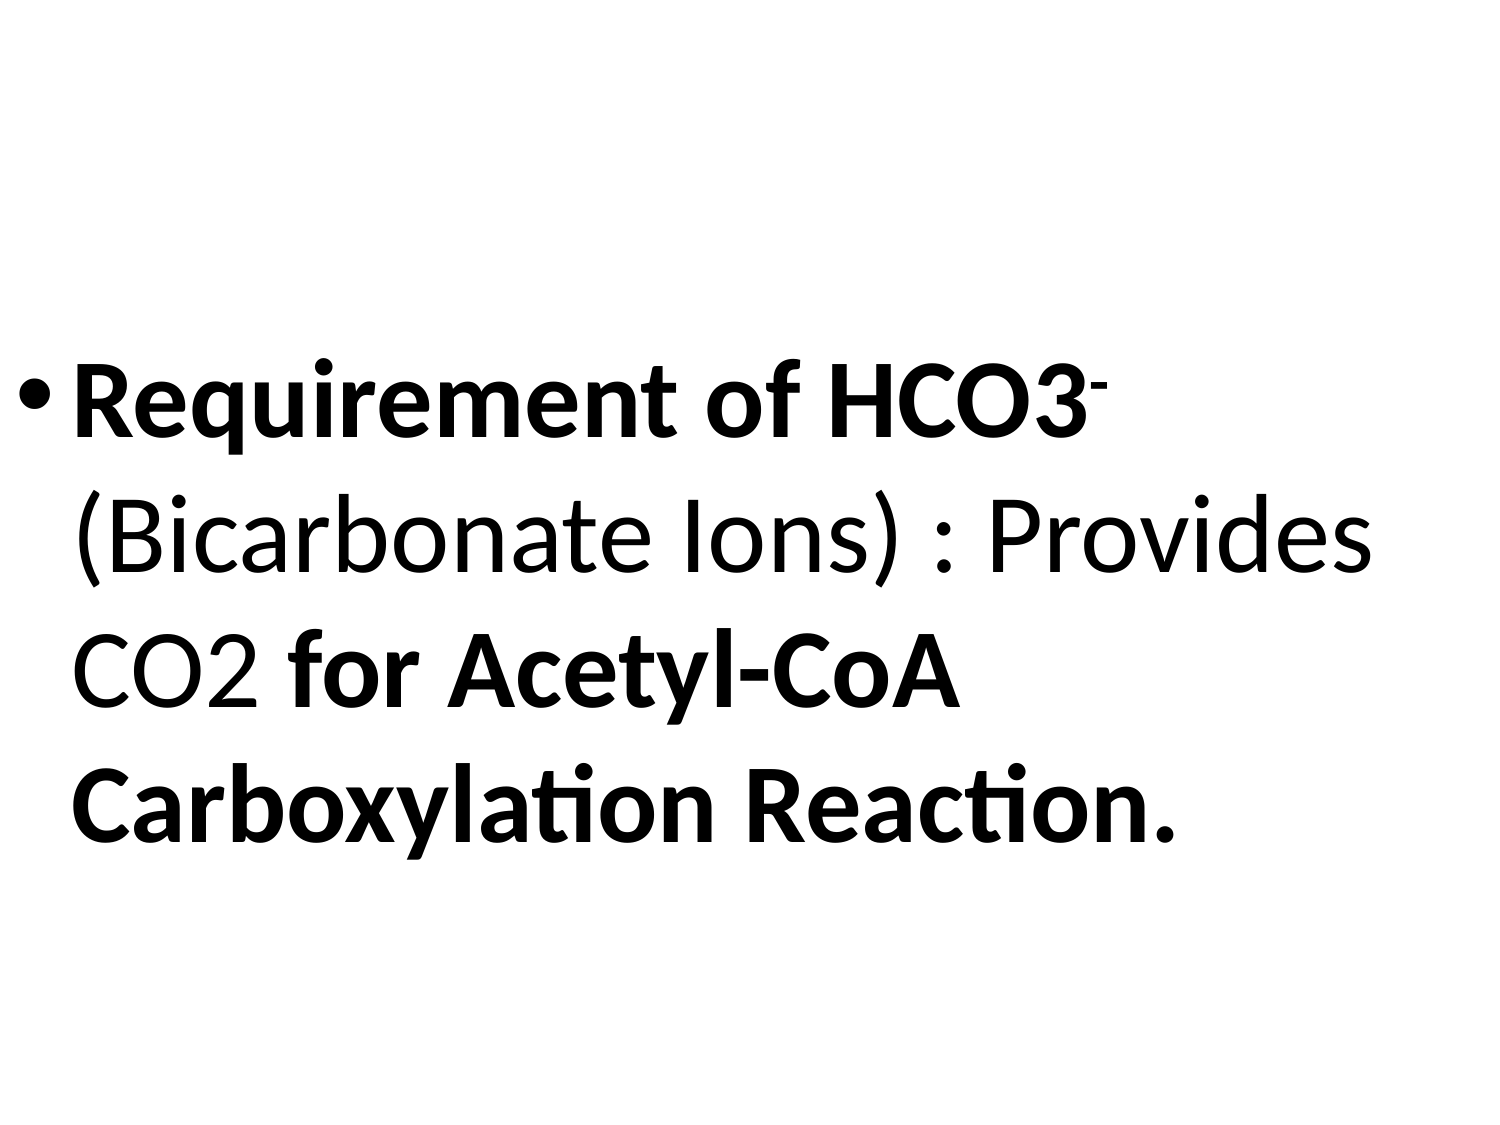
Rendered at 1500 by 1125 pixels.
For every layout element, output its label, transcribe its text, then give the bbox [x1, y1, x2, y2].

list Requirement of HCO3- (Bicarbonate Ions) : Provides CO2 for Acetyl-CoA Carboxylation Reaction. [0, 317, 1425, 1038]
